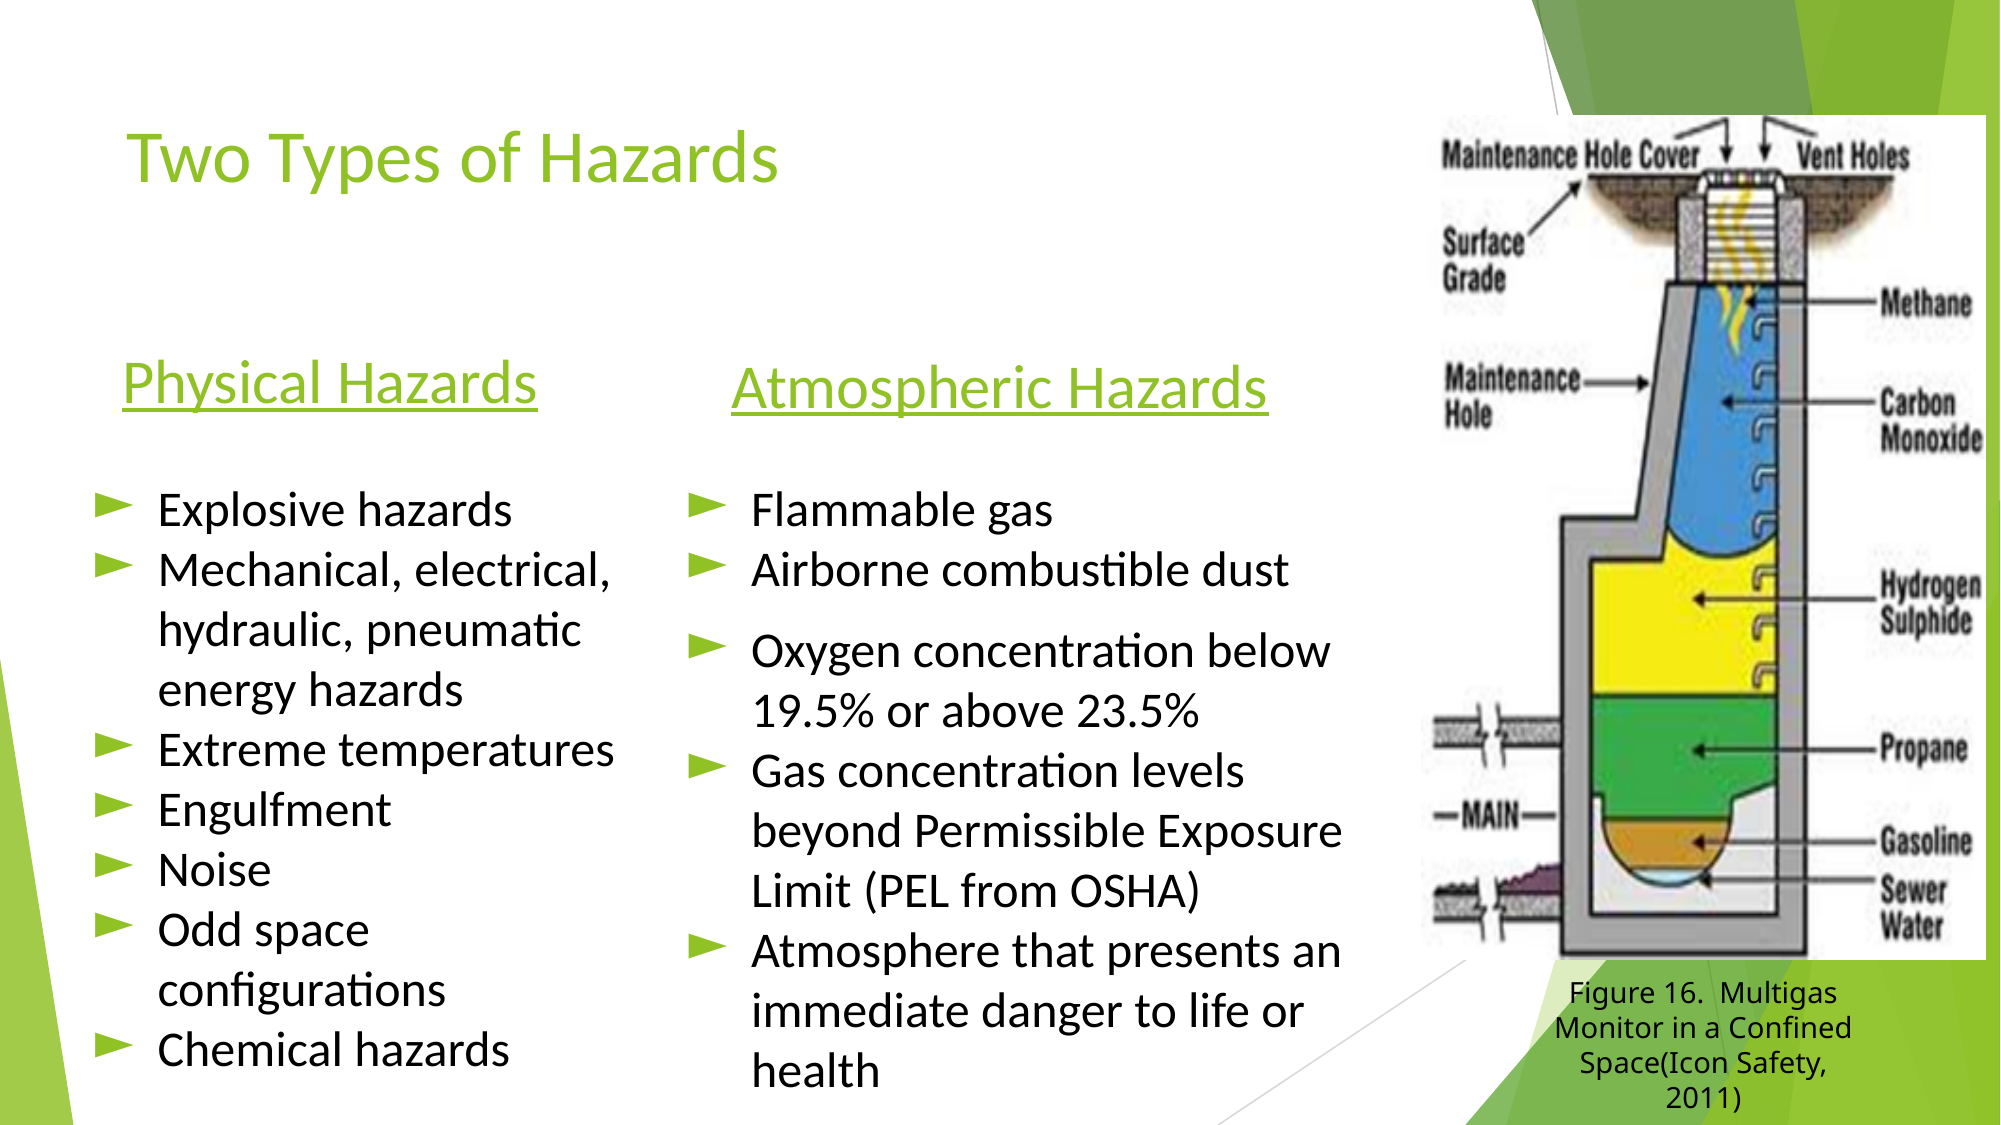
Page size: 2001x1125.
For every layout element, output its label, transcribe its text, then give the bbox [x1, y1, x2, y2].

text_box Explosive hazards Mechanical, electrical, hydraulic, pneumatic energy hazards Extreme temperatures Engulfment Noise Odd space configurations Chemical hazards [67, 461, 660, 954]
list Physical Hazards [82, 242, 578, 424]
list Atmospheric Hazards [661, 237, 1339, 429]
text_box Flammable gas Airborne combustible dust Oxygen concentration below 19.5% or above 23.5% Gas concentration levels beyond Permissible Exposure Limit (PEL from OSHA) Atmosphere that presents an immediate danger to life or health [660, 461, 1416, 954]
title Two Types of Hazards [111, 99, 1522, 317]
text_box Figure 16. Multigas Monitor in a Confined Space(Icon Safety, 2011) [1527, 969, 1880, 1090]
picture [1421, 115, 1986, 960]
